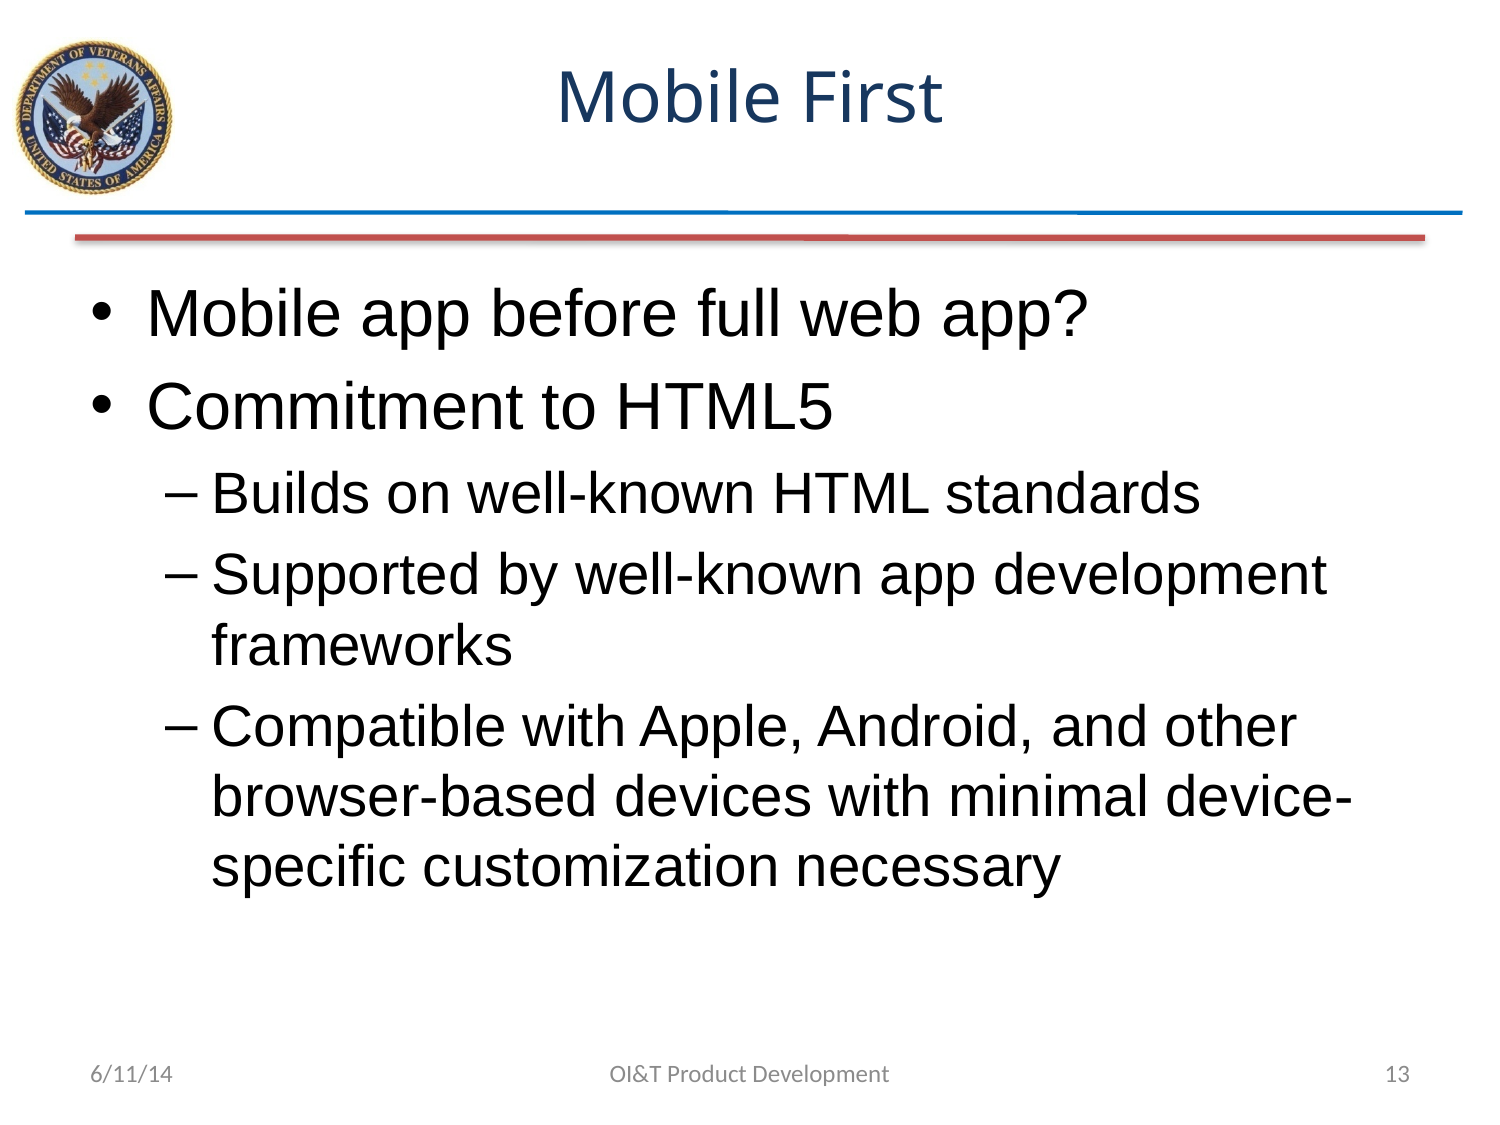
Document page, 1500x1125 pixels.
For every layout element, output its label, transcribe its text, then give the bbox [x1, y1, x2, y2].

list Mobile app before full web app? Commitment to HTML5 Builds on well-known HTML standards Supported by well-known app development frameworks Compatible with Apple, Android, and other browser-based devices with minimal device-specific customization necessary [74, 262, 1426, 1006]
picture [12, 37, 175, 200]
slide_number 13 [1074, 1042, 1425, 1103]
footer OI&T Product Development [512, 1042, 988, 1103]
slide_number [75, 1042, 425, 1103]
title Mobile First [74, 0, 1426, 188]
